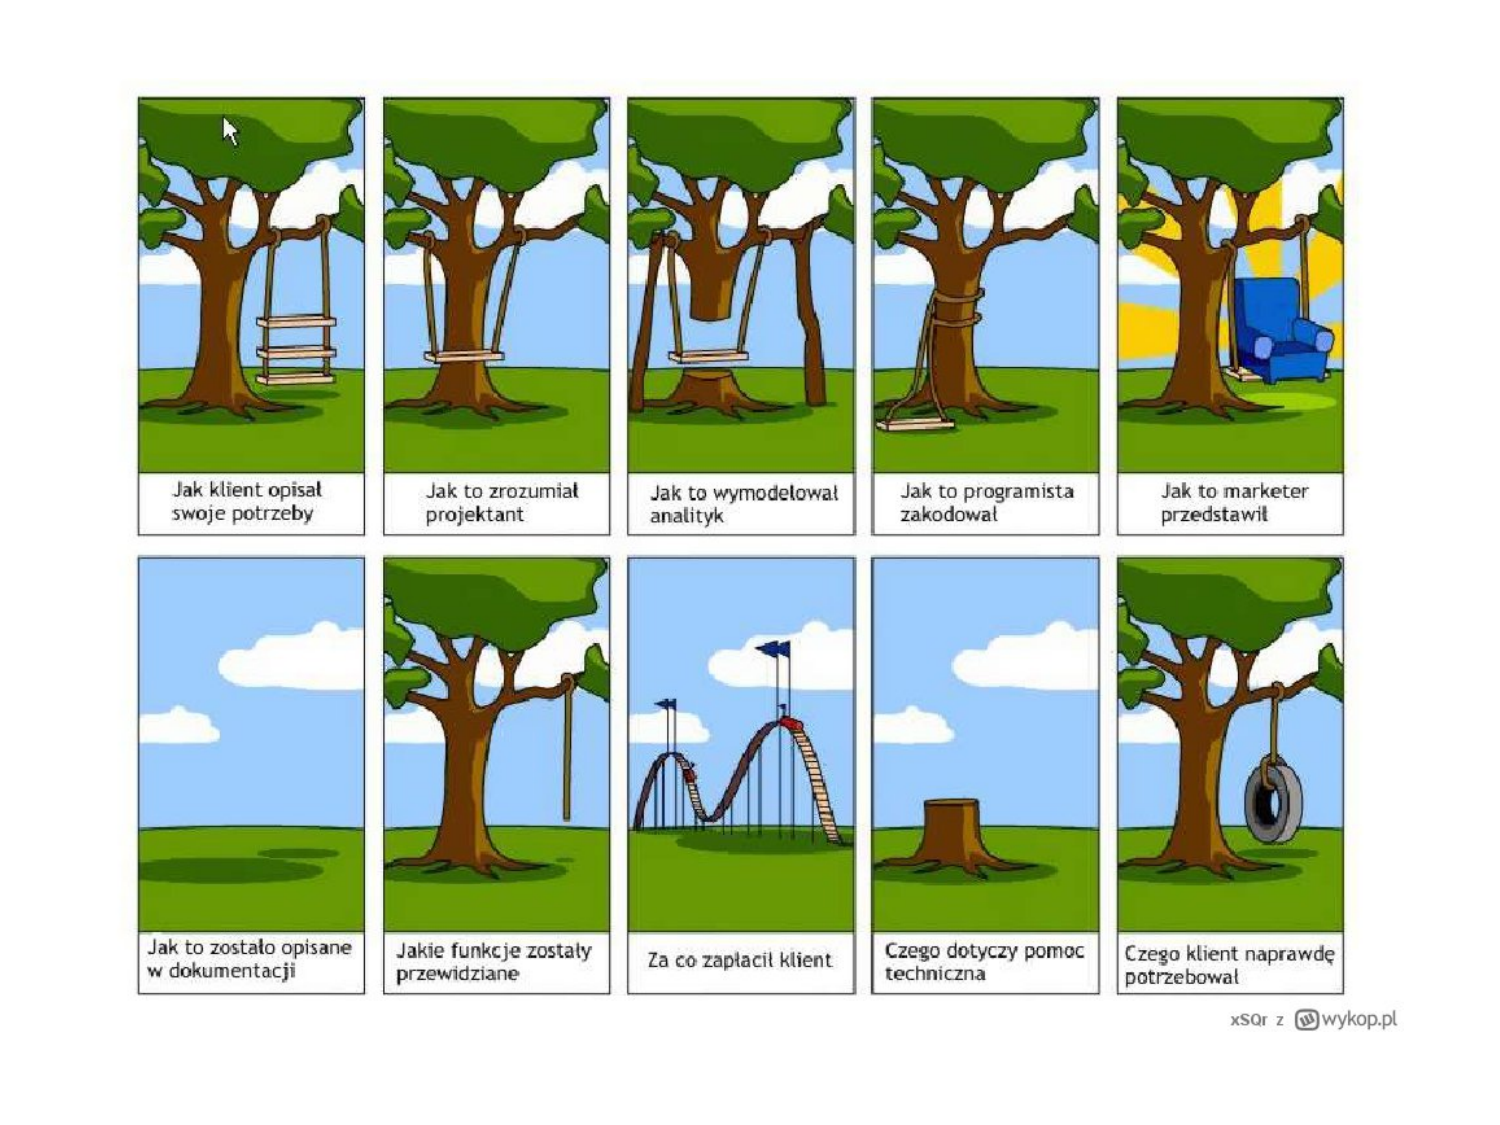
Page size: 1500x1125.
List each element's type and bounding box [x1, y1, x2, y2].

picture [76, 77, 1404, 1032]
